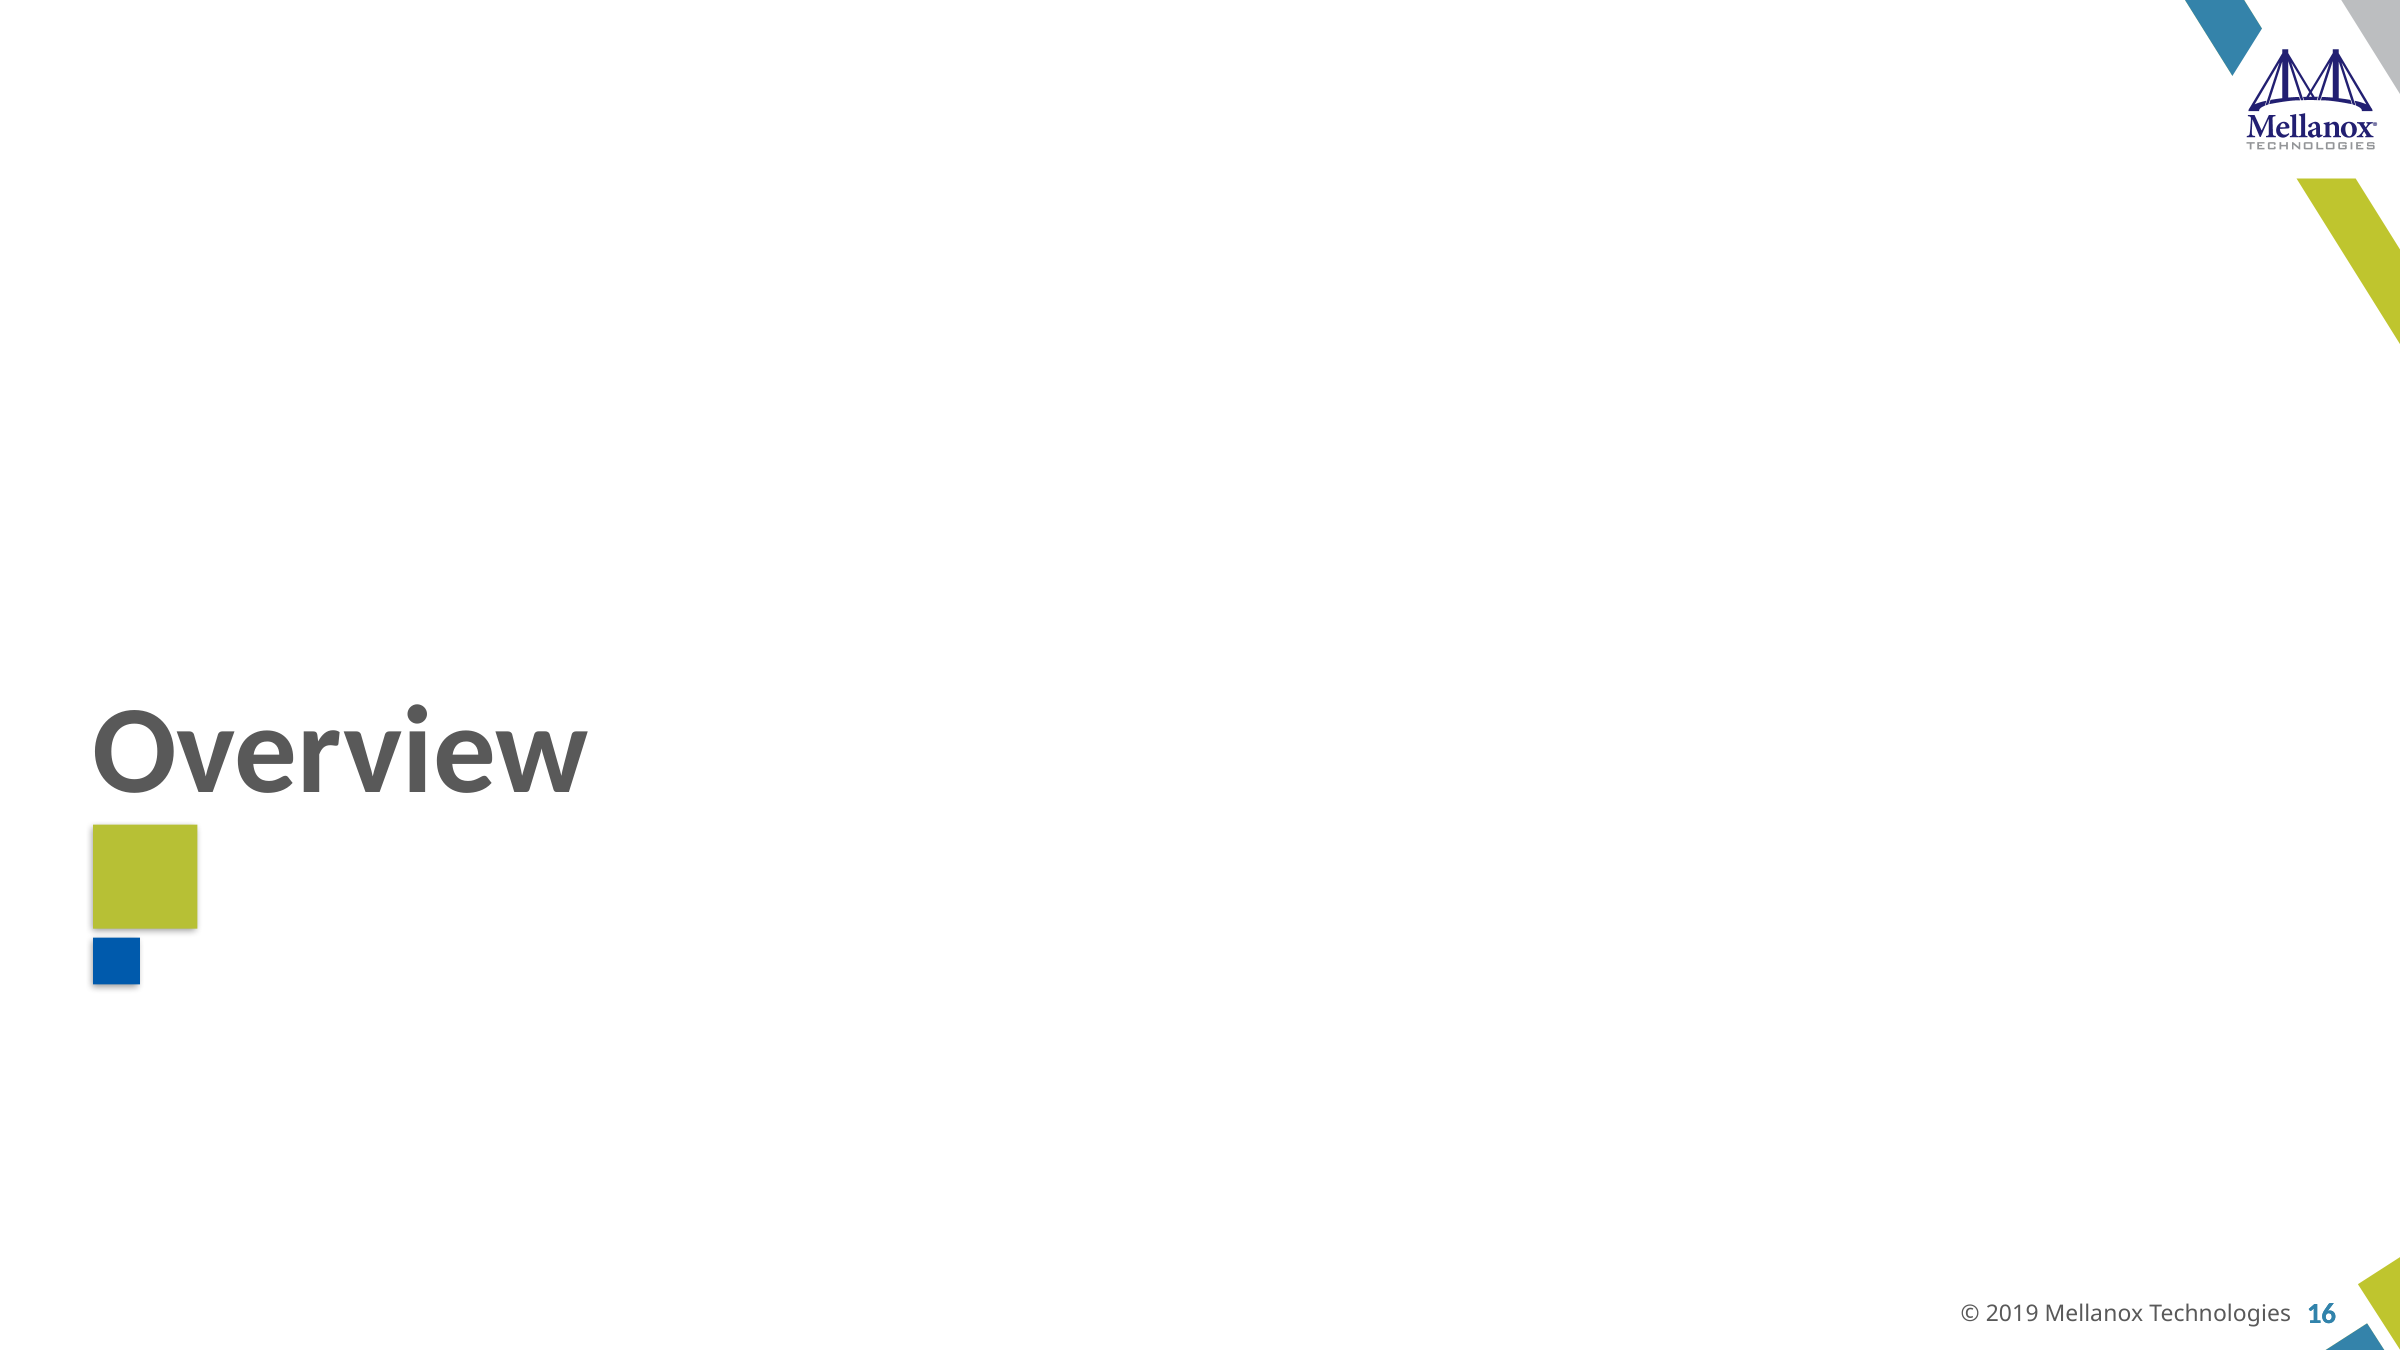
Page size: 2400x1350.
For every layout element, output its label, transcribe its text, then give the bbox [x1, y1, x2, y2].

picture [0, 0, 2400, 1350]
title Overview [77, 539, 1939, 825]
